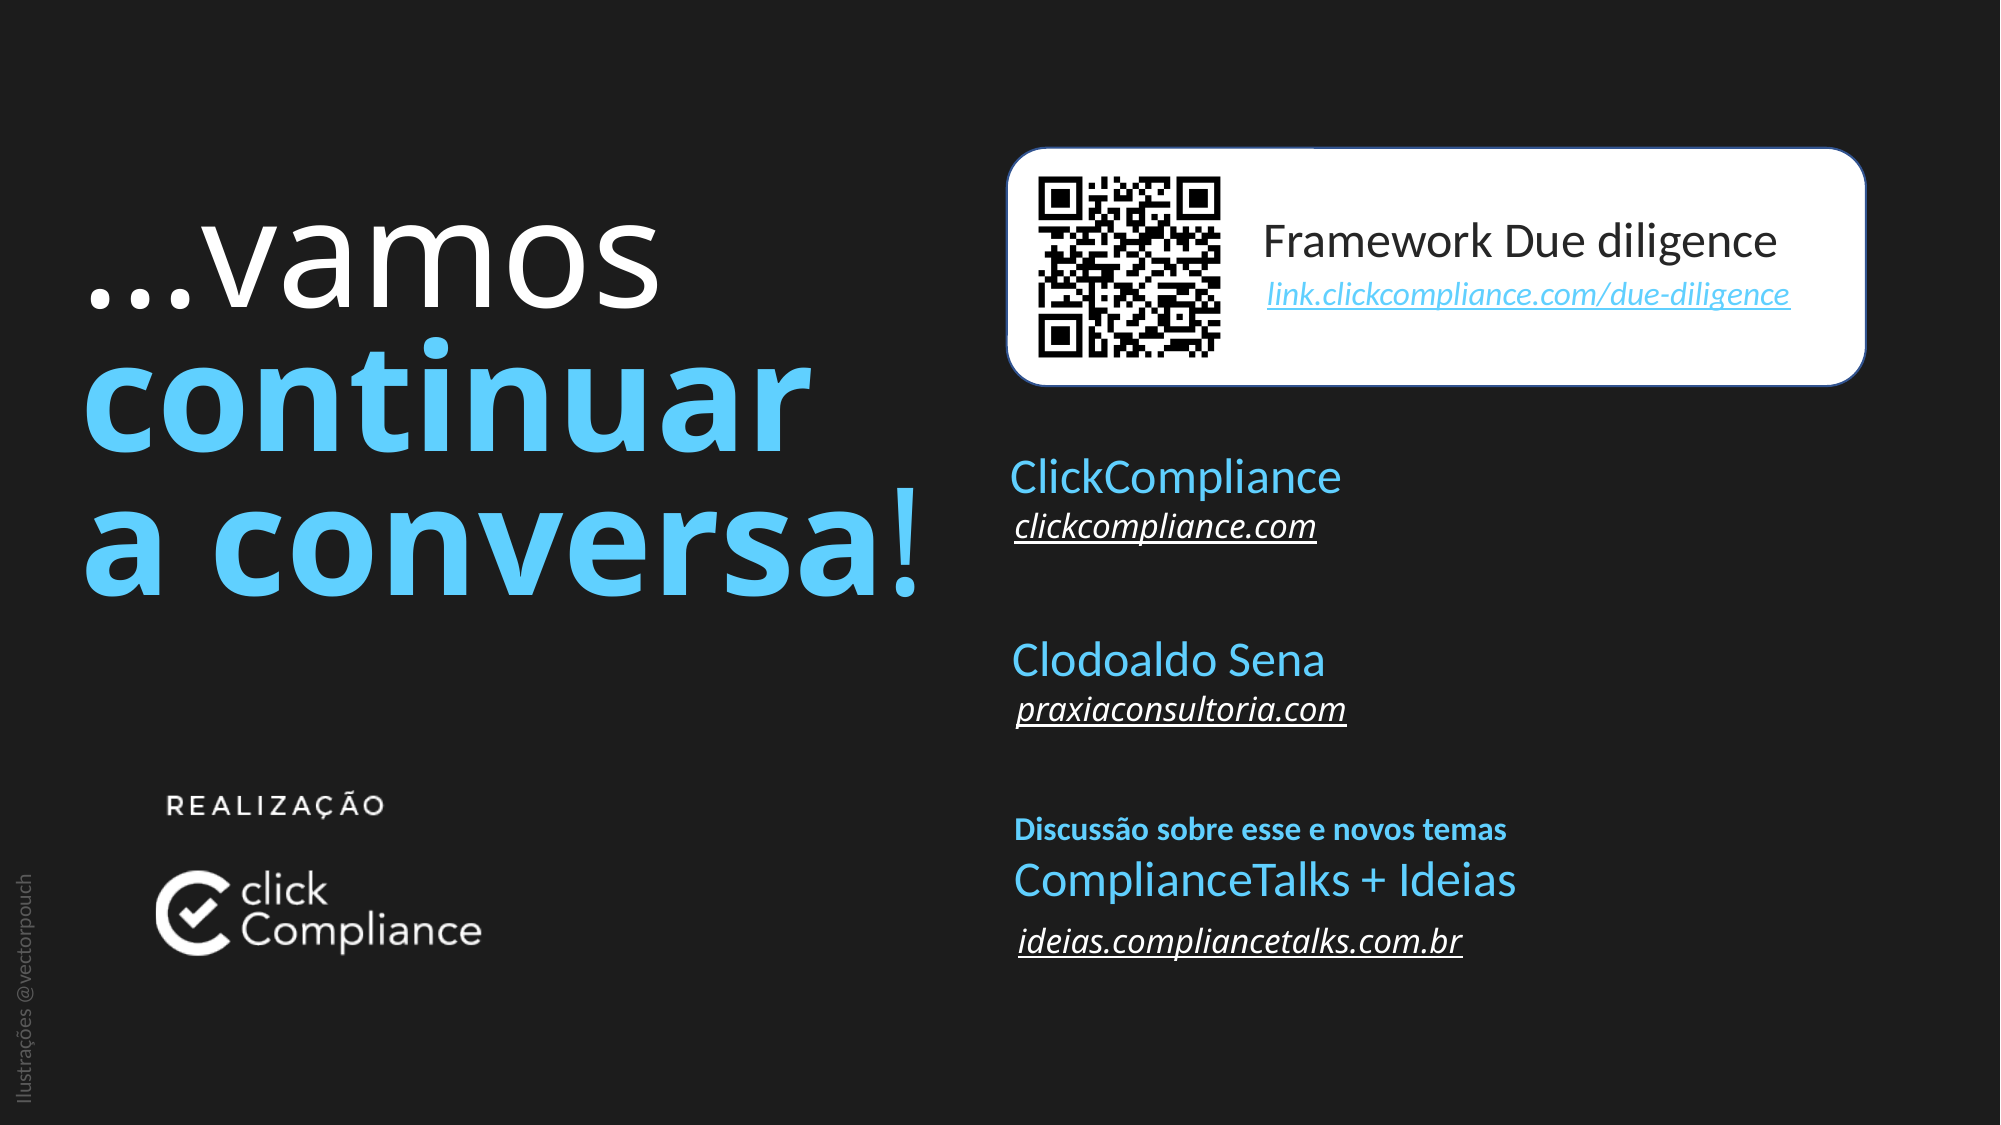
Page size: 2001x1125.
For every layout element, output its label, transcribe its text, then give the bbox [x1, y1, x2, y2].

text_box Ilustrações @vectorpouch [2, 859, 43, 1120]
picture [155, 790, 507, 974]
text_box ...vamos continuar a conversa! [65, 185, 941, 632]
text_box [999, 799, 2000, 968]
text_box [995, 435, 2000, 554]
picture [1025, 163, 1234, 371]
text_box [1006, 147, 1942, 387]
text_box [997, 618, 2000, 737]
